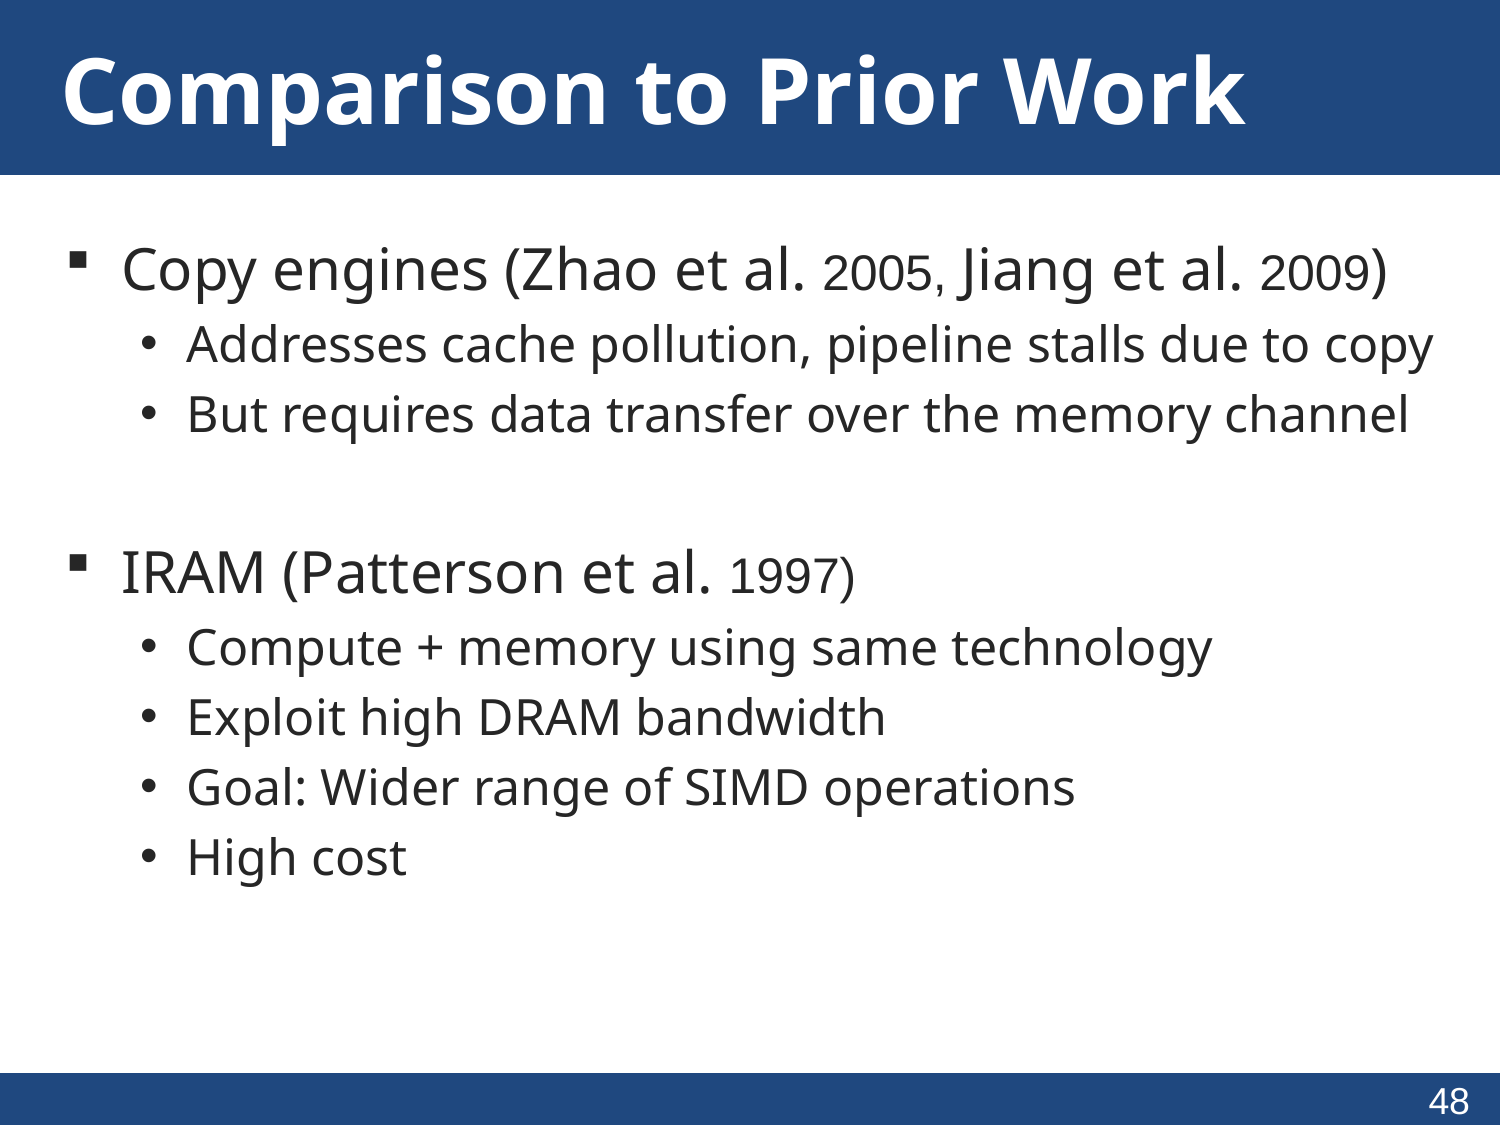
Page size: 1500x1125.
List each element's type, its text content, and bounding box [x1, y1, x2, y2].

title Comparison to Prior Work [0, 0, 1500, 175]
list Copy engines (Zhao et al. 2005, Jiang et al. 2009) Addresses cache pollution, pipeline stalls due to copy But requires data transfer over the memory channel IRAM (Patterson et al. 1997) Compute + memory using same technology Exploit high DRAM bandwidth Goal: Wider range of SIMD operations High cost [50, 224, 1450, 1038]
